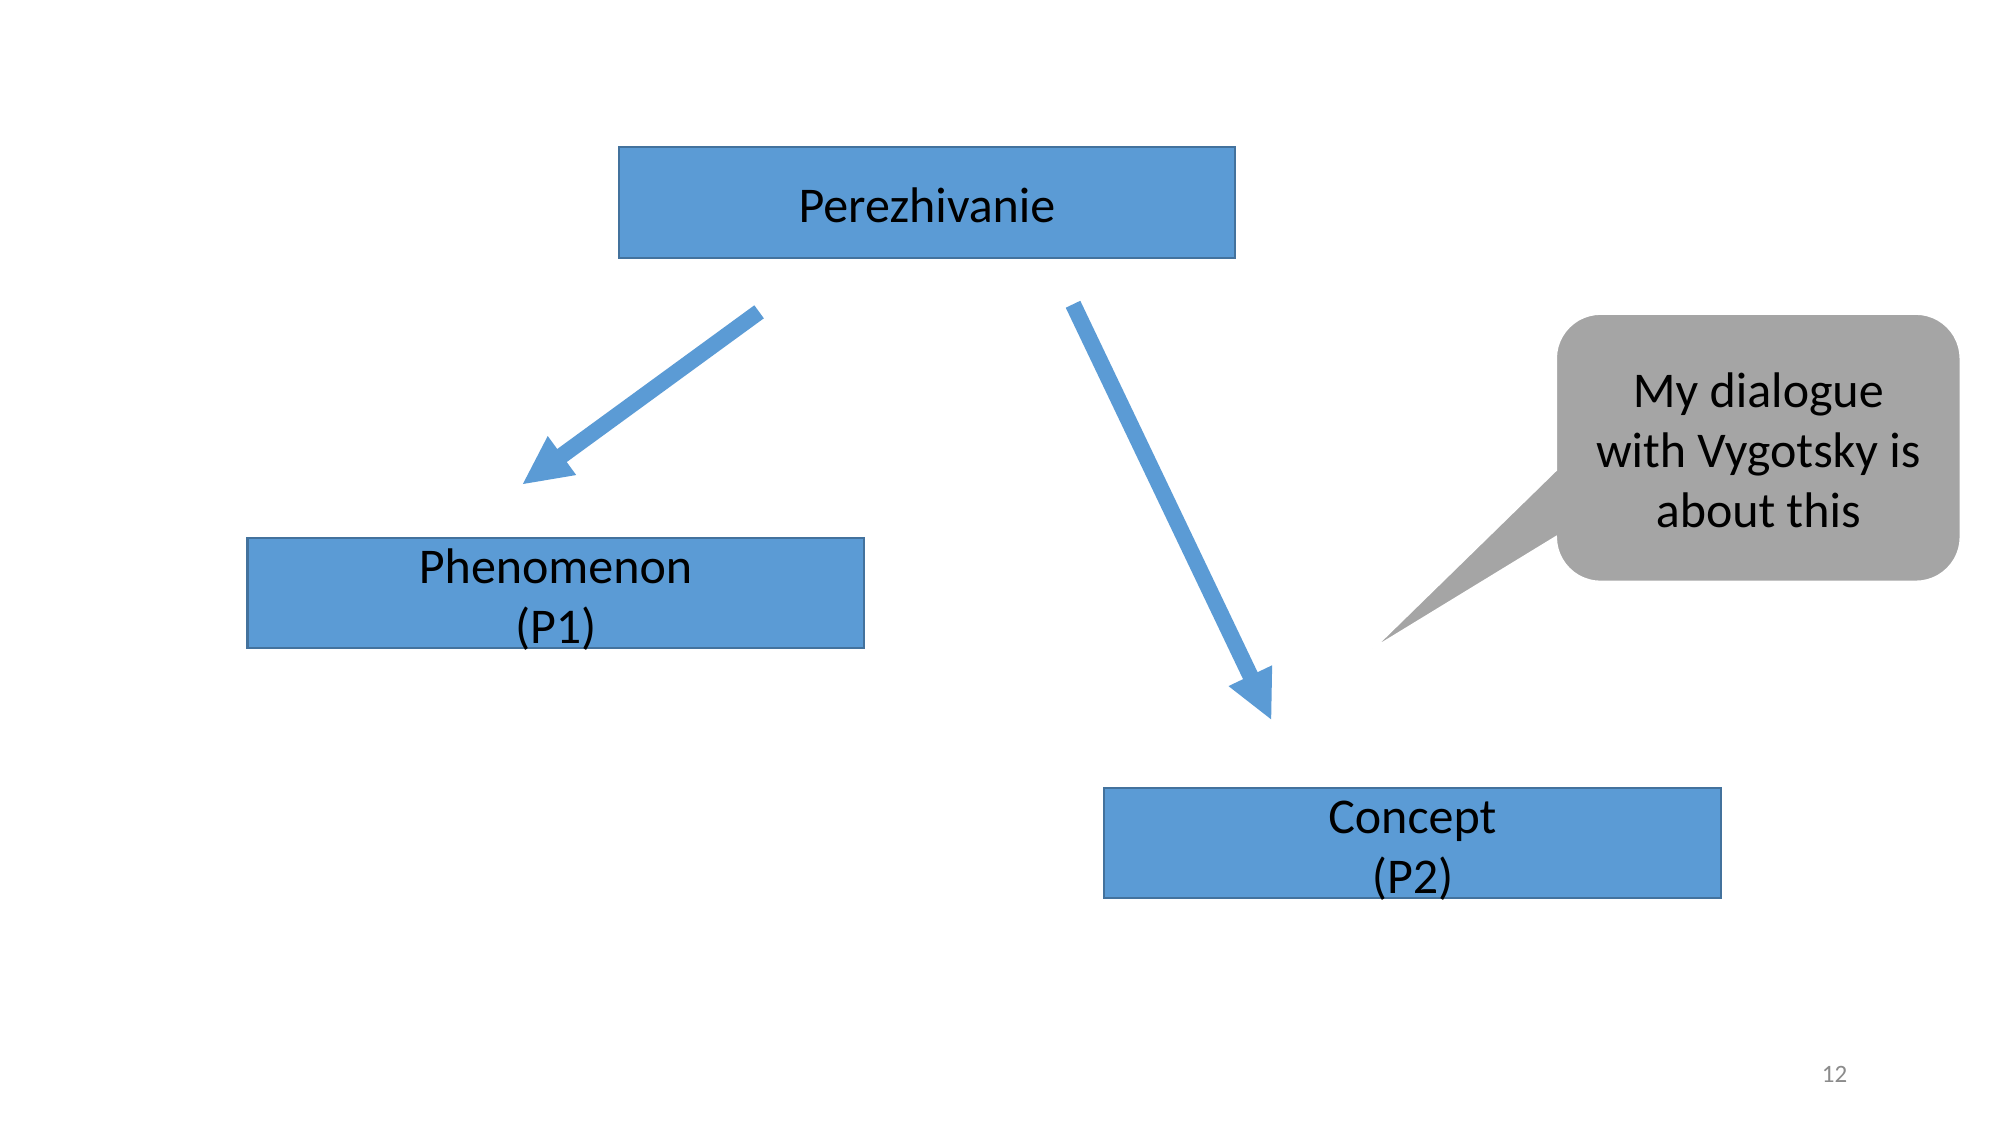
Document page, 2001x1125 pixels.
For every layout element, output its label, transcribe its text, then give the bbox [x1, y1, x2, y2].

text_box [522, 311, 760, 484]
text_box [1072, 304, 1272, 720]
text_box Phenomenon (P1) [246, 537, 865, 649]
text_box My dialogue with Vygotsky is about this [1372, 312, 1962, 650]
text_box Perezhivanie [618, 146, 1236, 259]
text_box Concept (P2) [1103, 787, 1722, 899]
slide_number 12 [1412, 1042, 1863, 1103]
